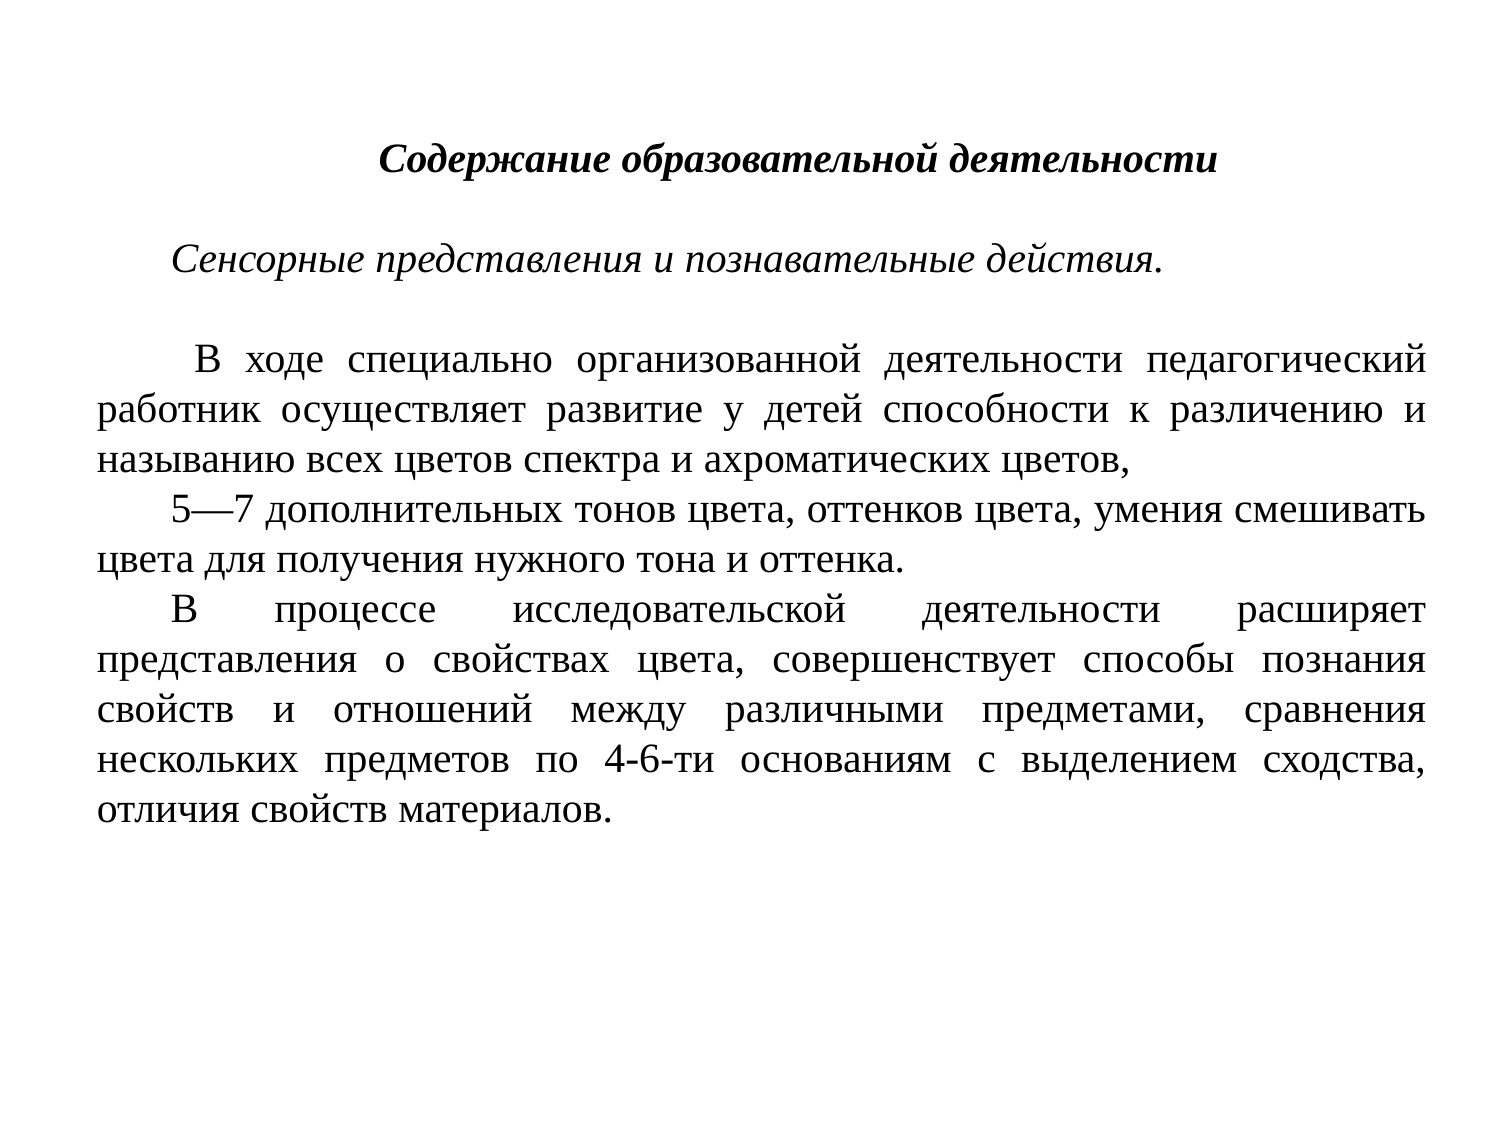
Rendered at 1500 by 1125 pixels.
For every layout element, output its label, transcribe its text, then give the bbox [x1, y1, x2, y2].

text_box Содержание образовательной деятельности Сенсорные представления и познавательные действия. В ходе специально организованной деятельности педагогический работник осуществляет развитие у детей способности к различению и называнию всех цветов спектра и ахроматических цветов, 5—7 дополнительных тонов цвета, оттенков цвета, умения смешивать цвета для получения нужного тона и оттенка. В процессе исследовательской деятельности расширяет представления о свойствах цвета, совершенствует способы познания свойств и отношений между различными предметами, сравнения нескольких предметов по 4-6-ти основаниям с выделением сходства, отличия свойств материалов. [82, 123, 1442, 839]
